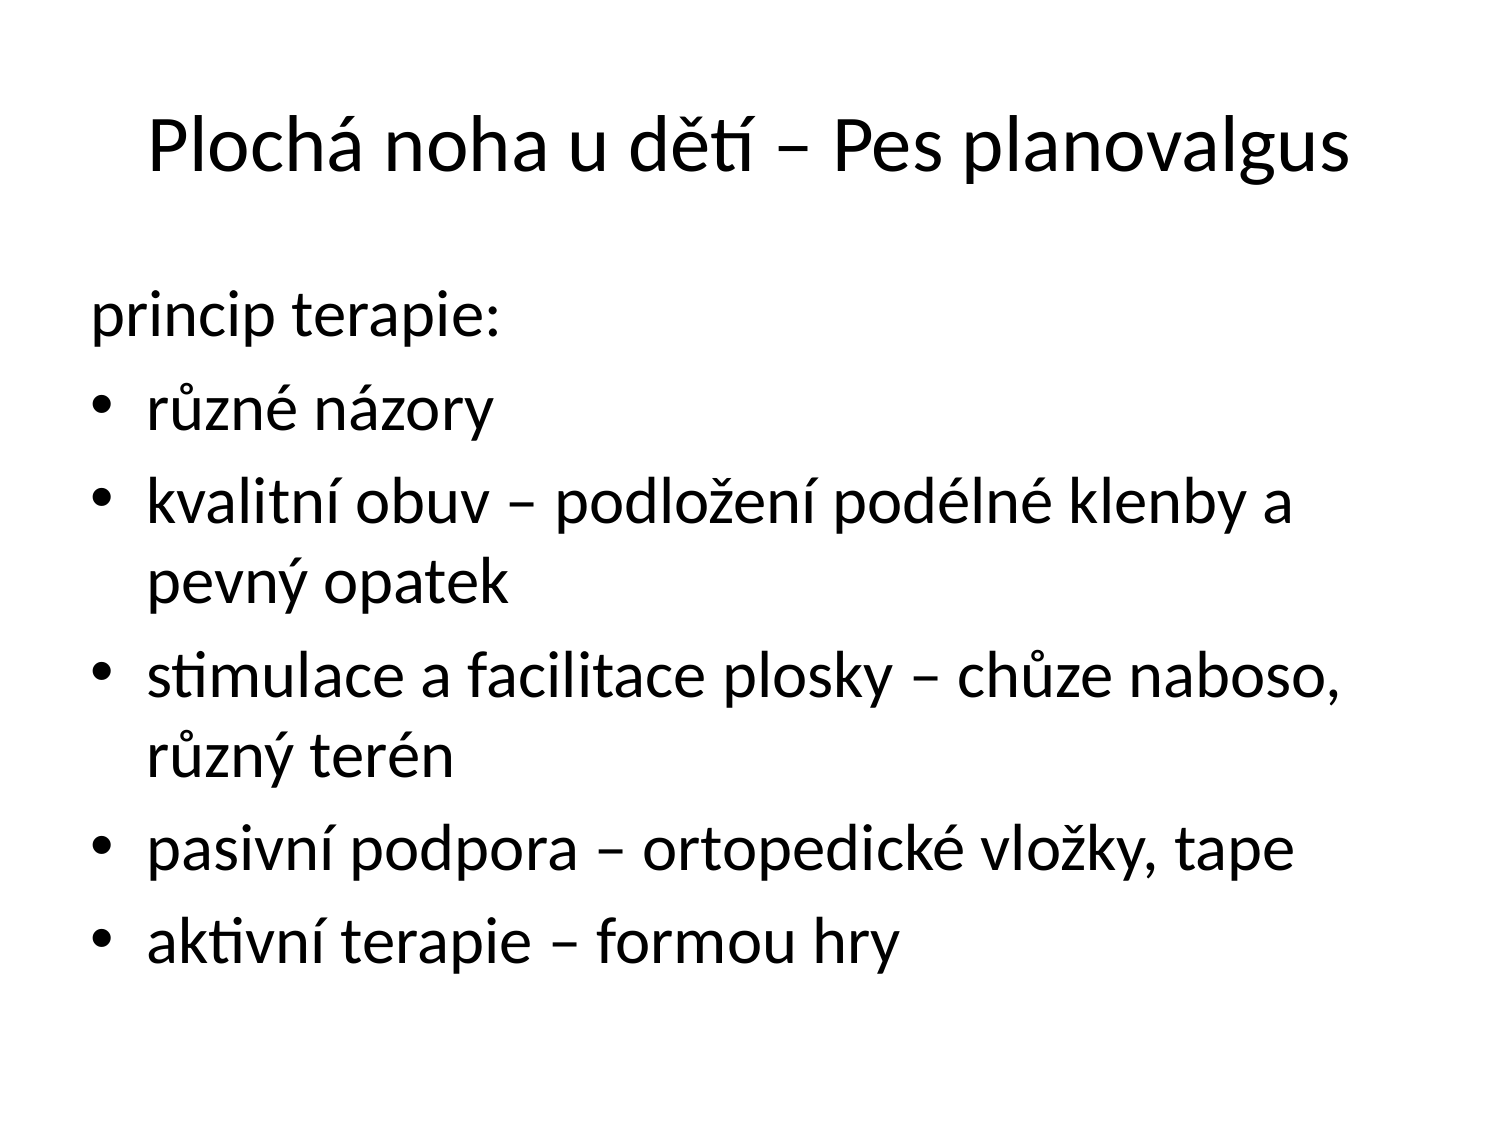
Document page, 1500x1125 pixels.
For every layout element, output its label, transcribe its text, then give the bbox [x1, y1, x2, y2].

title Plochá noha u dětí – Pes planovalgus [75, 45, 1425, 233]
list princip terapie: různé názory kvalitní obuv – podložení podélné klenby a pevný opatek stimulace a facilitace plosky – chůze naboso, různý terén pasivní podpora – ortopedické vložky, tape aktivní terapie – formou hry [75, 262, 1425, 1005]
